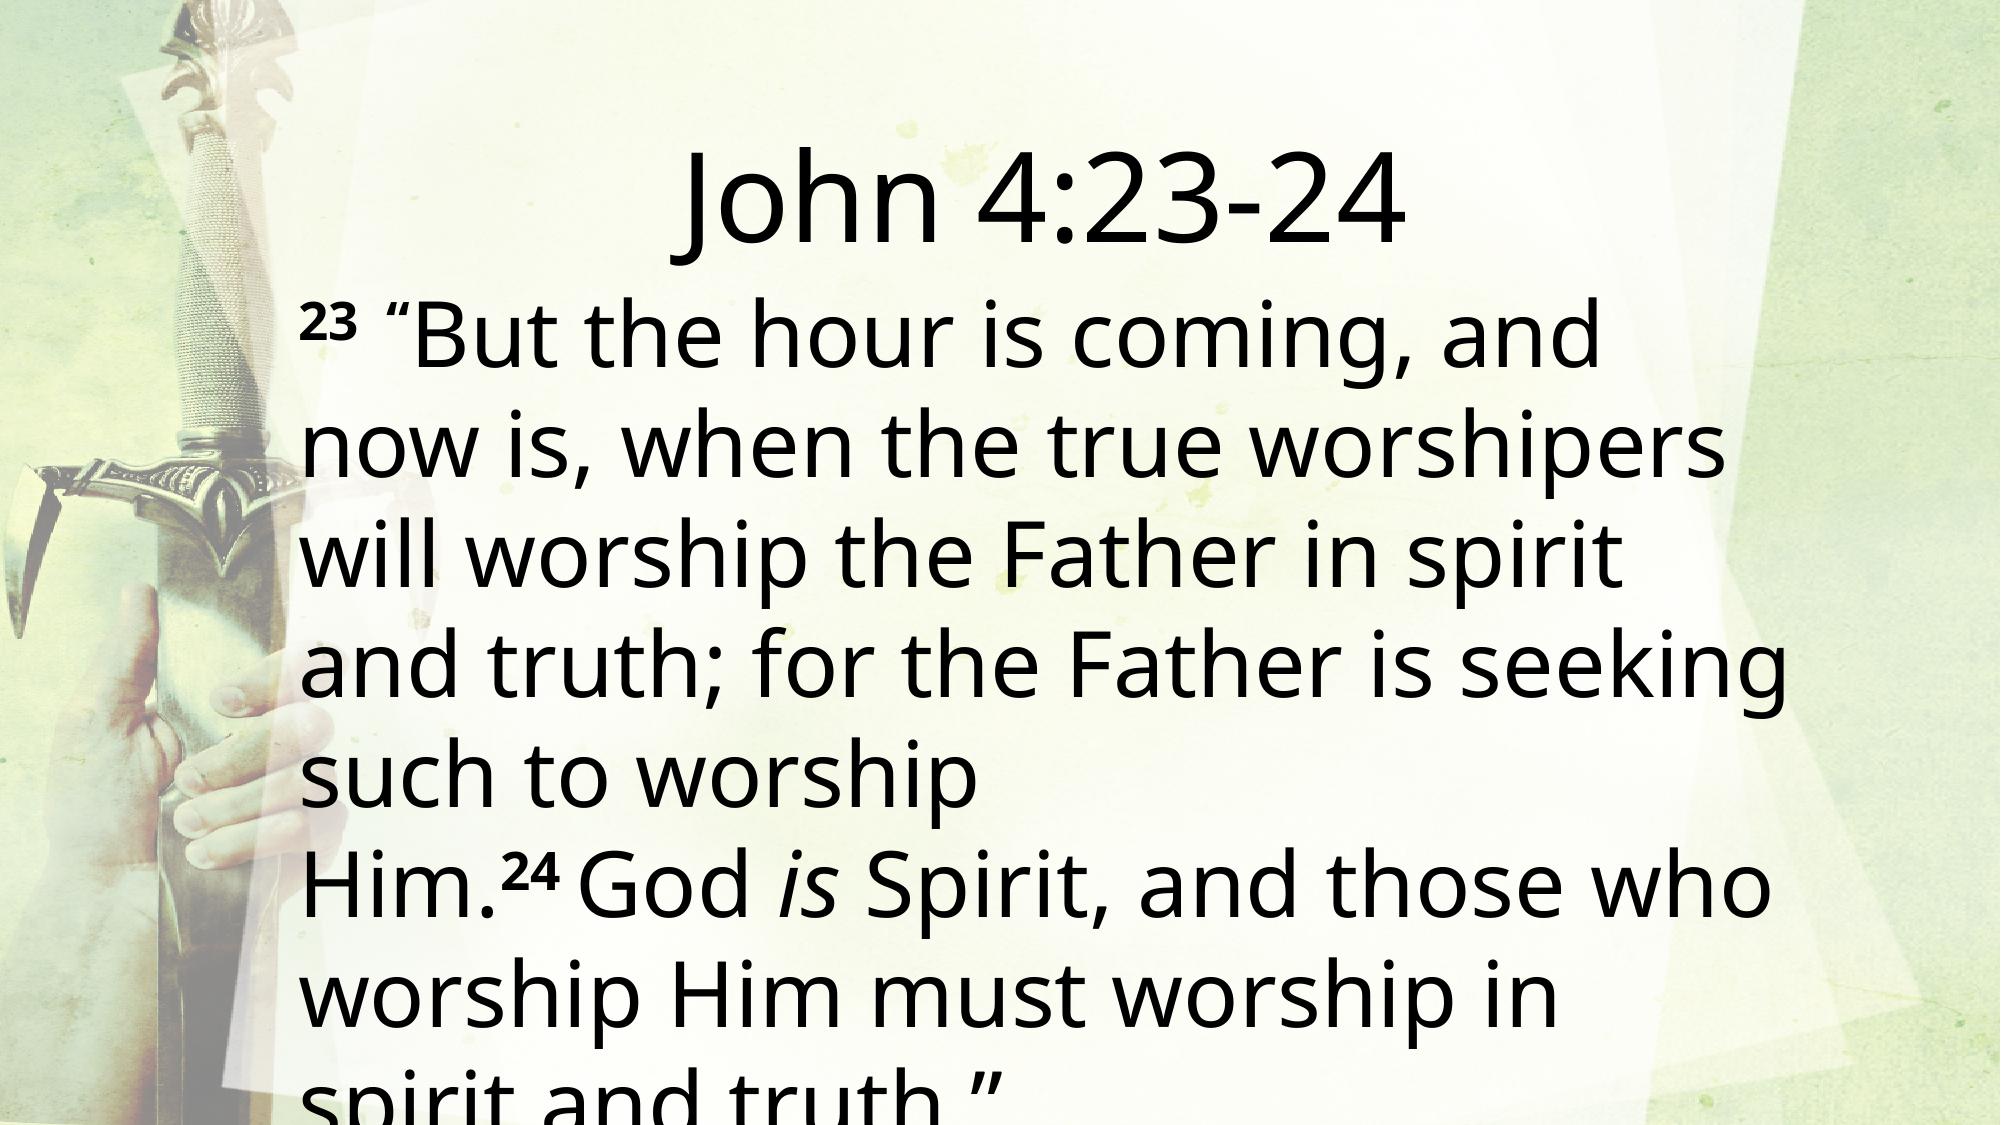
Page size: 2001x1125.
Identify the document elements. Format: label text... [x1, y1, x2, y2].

text_box John 4:23-24 [272, 110, 1811, 276]
text_box 23 “But the hour is coming, and now is, when the true worshipers will worship the Father in spirit and truth; for the Father is seeking such to worship Him.24 God is Spirit, and those who worship Him must worship in spirit and truth.” [283, 268, 1821, 1125]
